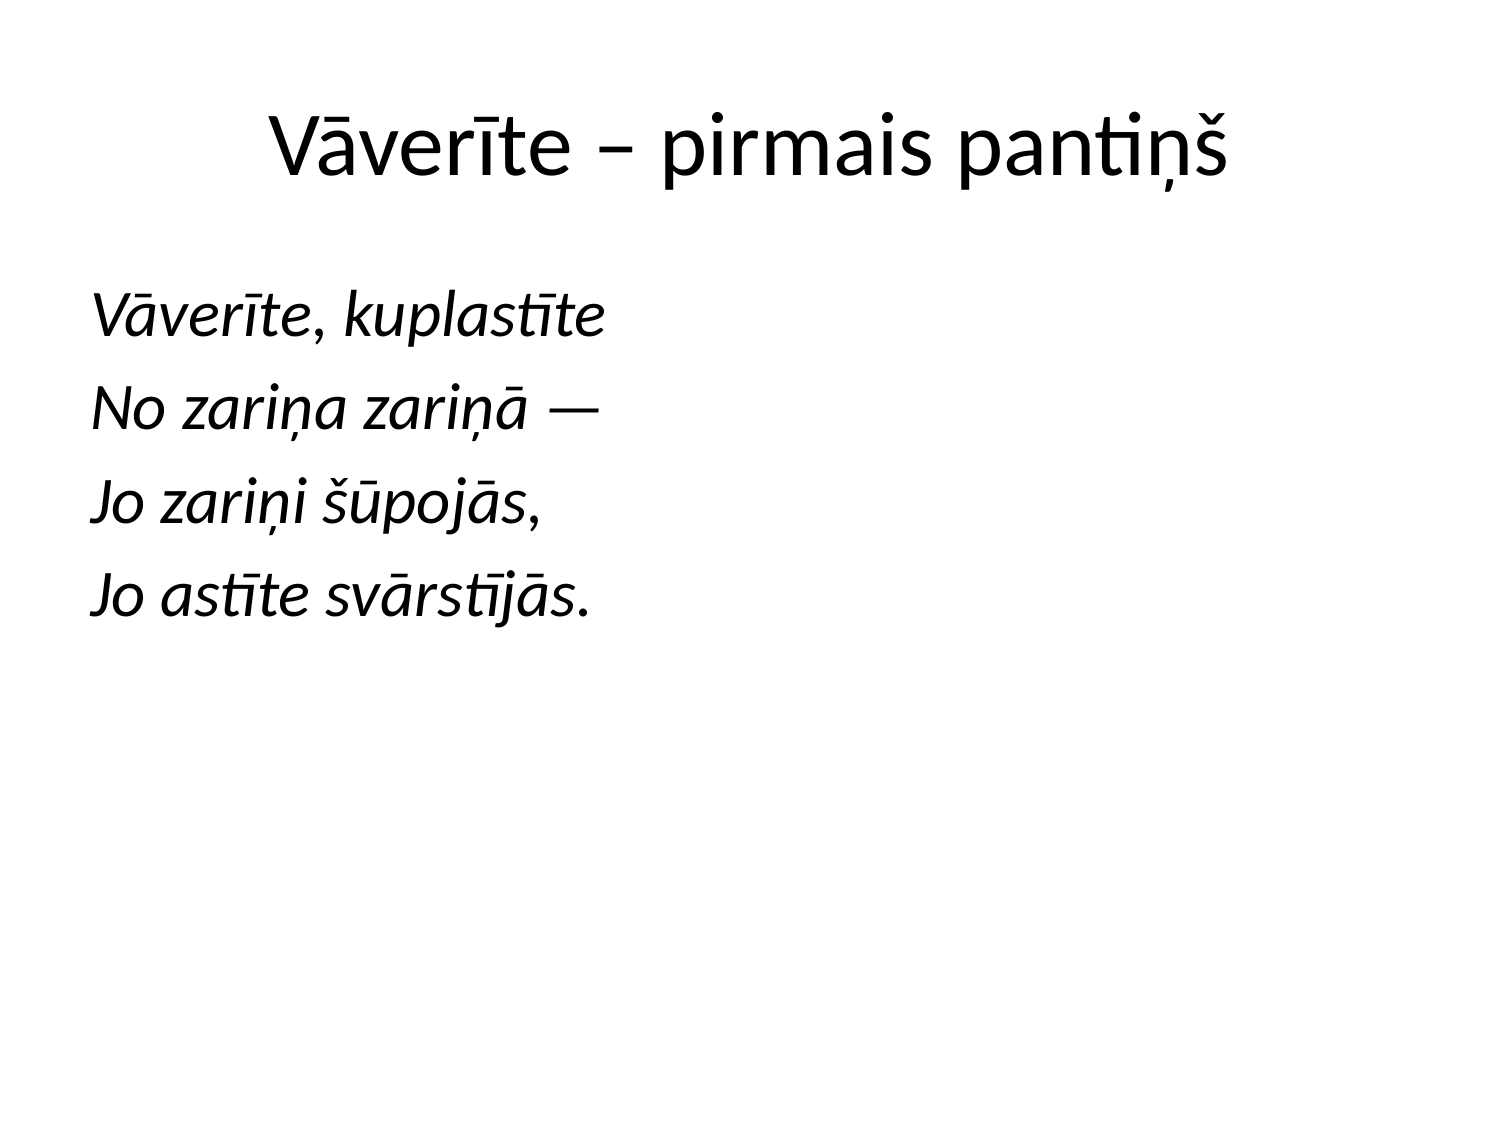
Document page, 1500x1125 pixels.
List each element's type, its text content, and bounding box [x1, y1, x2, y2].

list Vāverīte, kuplastīte No zariņa zariņā — Jo zariņi šūpojās, Jo astīte svārstījās. [75, 262, 1425, 1005]
title Vāverīte – pirmais pantiņš [75, 45, 1425, 233]
